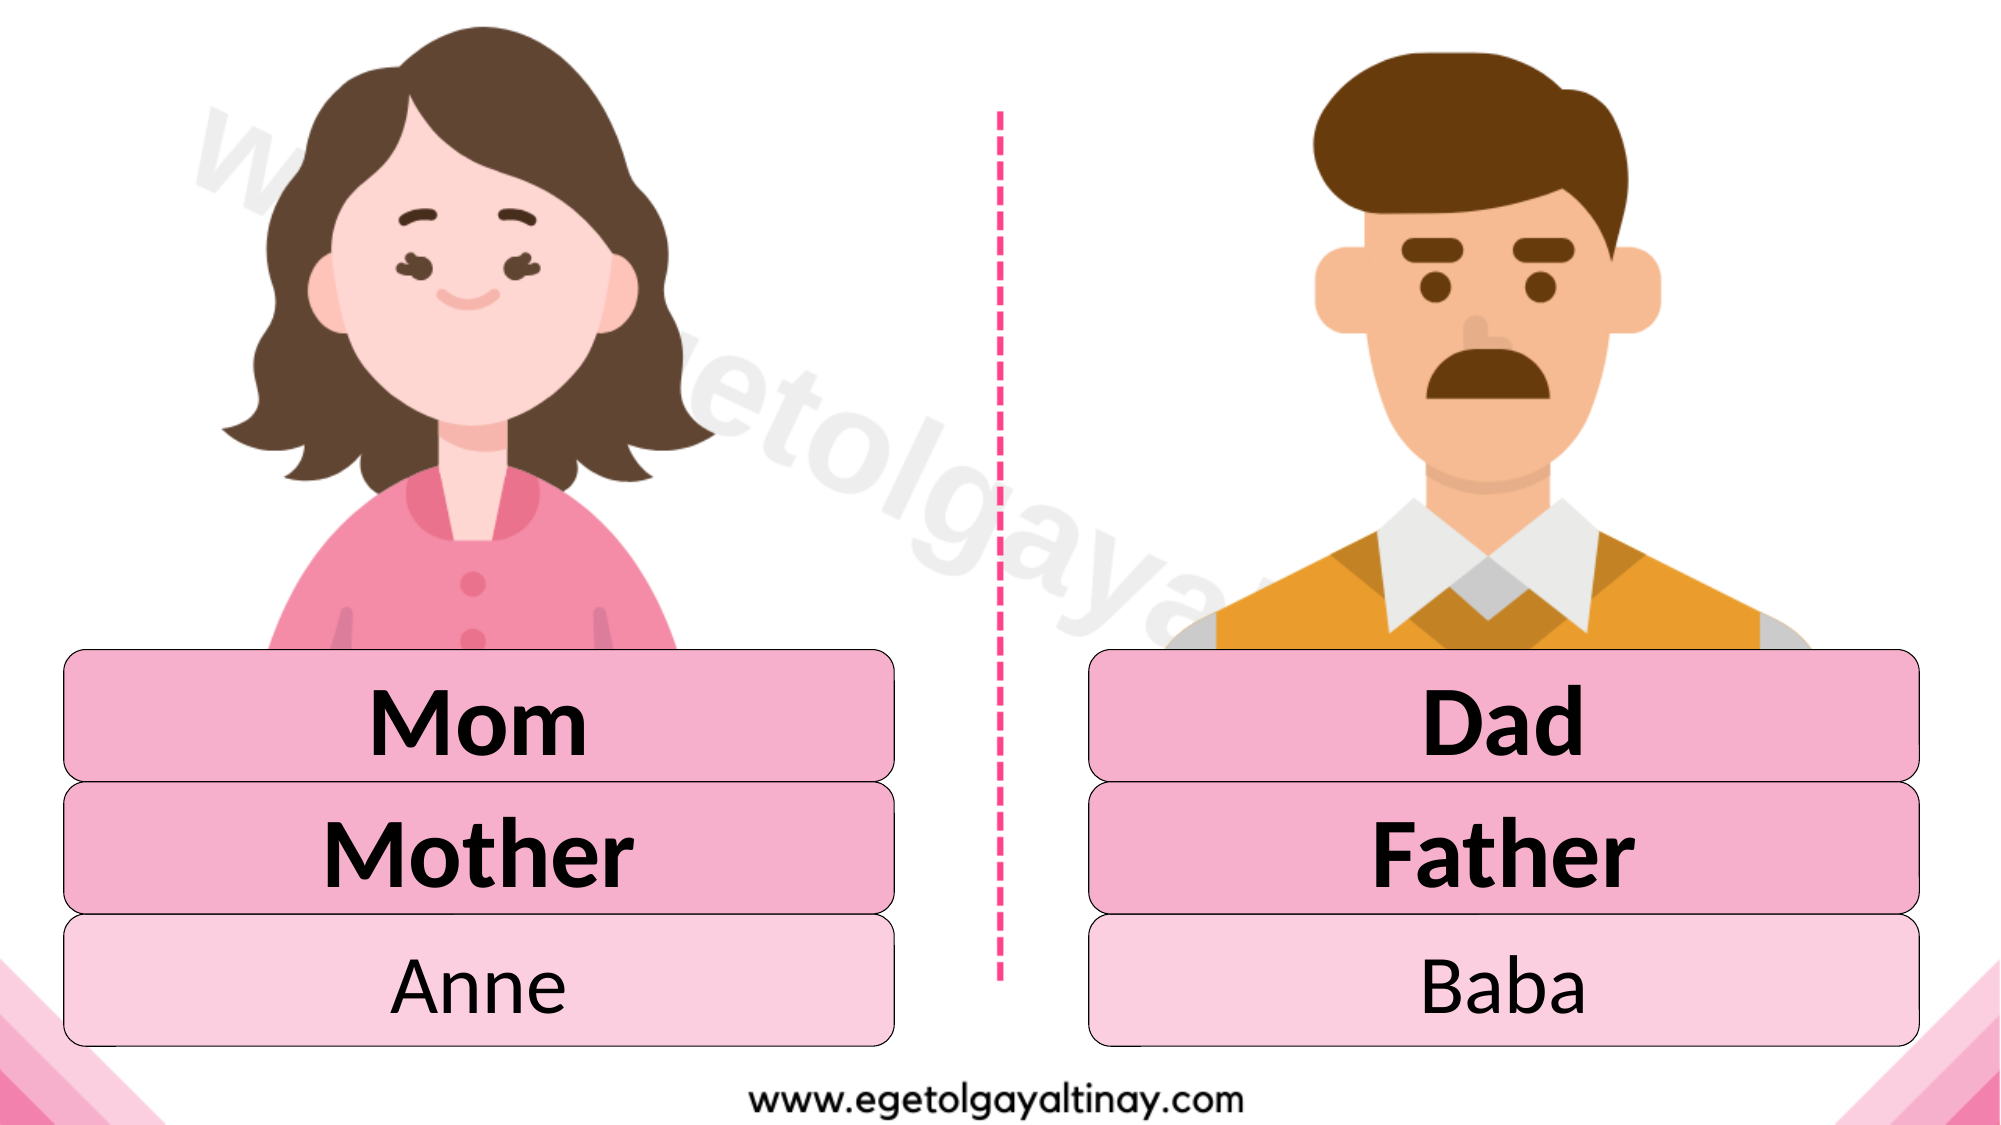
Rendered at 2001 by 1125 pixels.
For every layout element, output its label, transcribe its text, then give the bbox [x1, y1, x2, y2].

text_box Mom [63, 649, 895, 782]
picture [0, 0, 2001, 1125]
text_box Anne [63, 914, 895, 1047]
text_box Baba [1088, 914, 1920, 1047]
text_box Dad [1088, 649, 1920, 782]
text_box Mother [63, 781, 895, 915]
text_box Father [1088, 781, 1920, 915]
